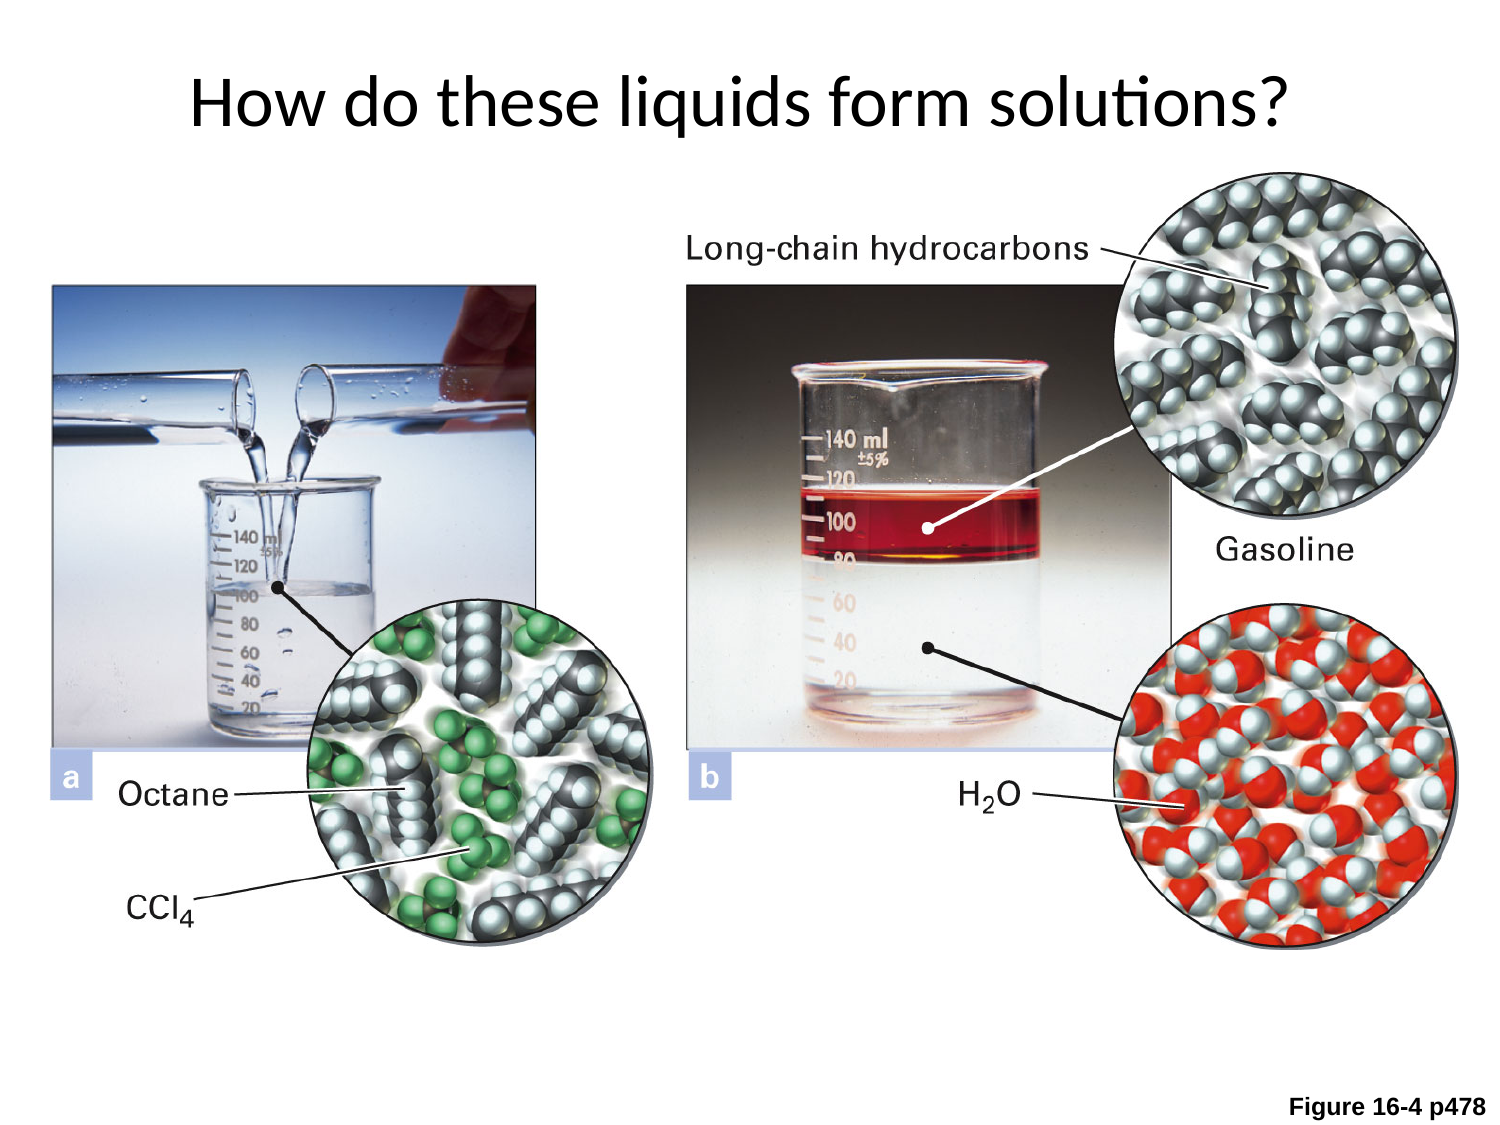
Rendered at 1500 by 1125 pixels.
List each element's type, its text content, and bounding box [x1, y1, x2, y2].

text_box Figure 16-4 p478 [1274, 1083, 1500, 1125]
picture [41, 172, 1459, 951]
title How do these liquids form solutions? [75, 45, 1425, 150]
